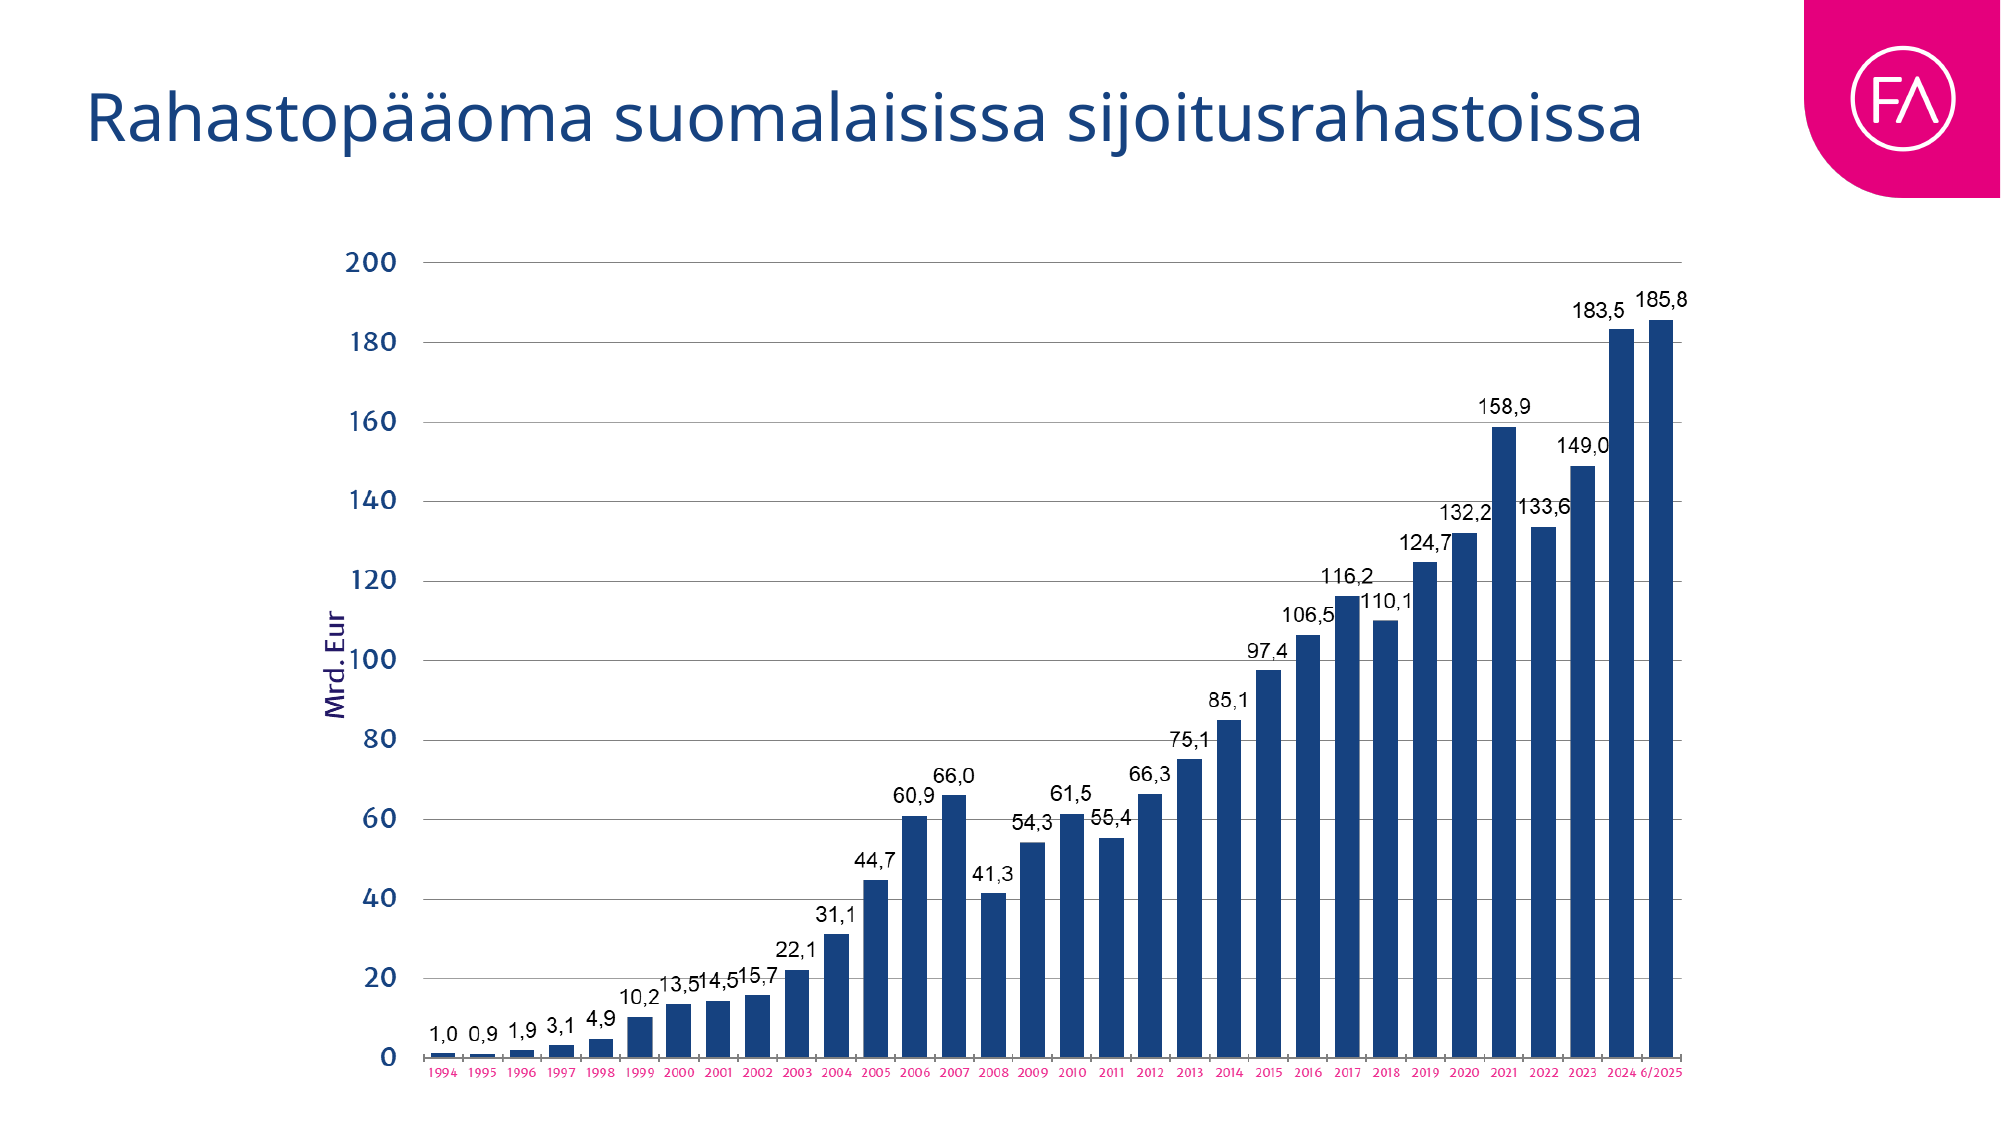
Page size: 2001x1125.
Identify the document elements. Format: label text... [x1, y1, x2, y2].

picture [305, 200, 1695, 1125]
picture [1804, 0, 2001, 198]
title Rahastopääoma suomalaisissa sijoitusrahastoissa [70, 14, 1917, 164]
